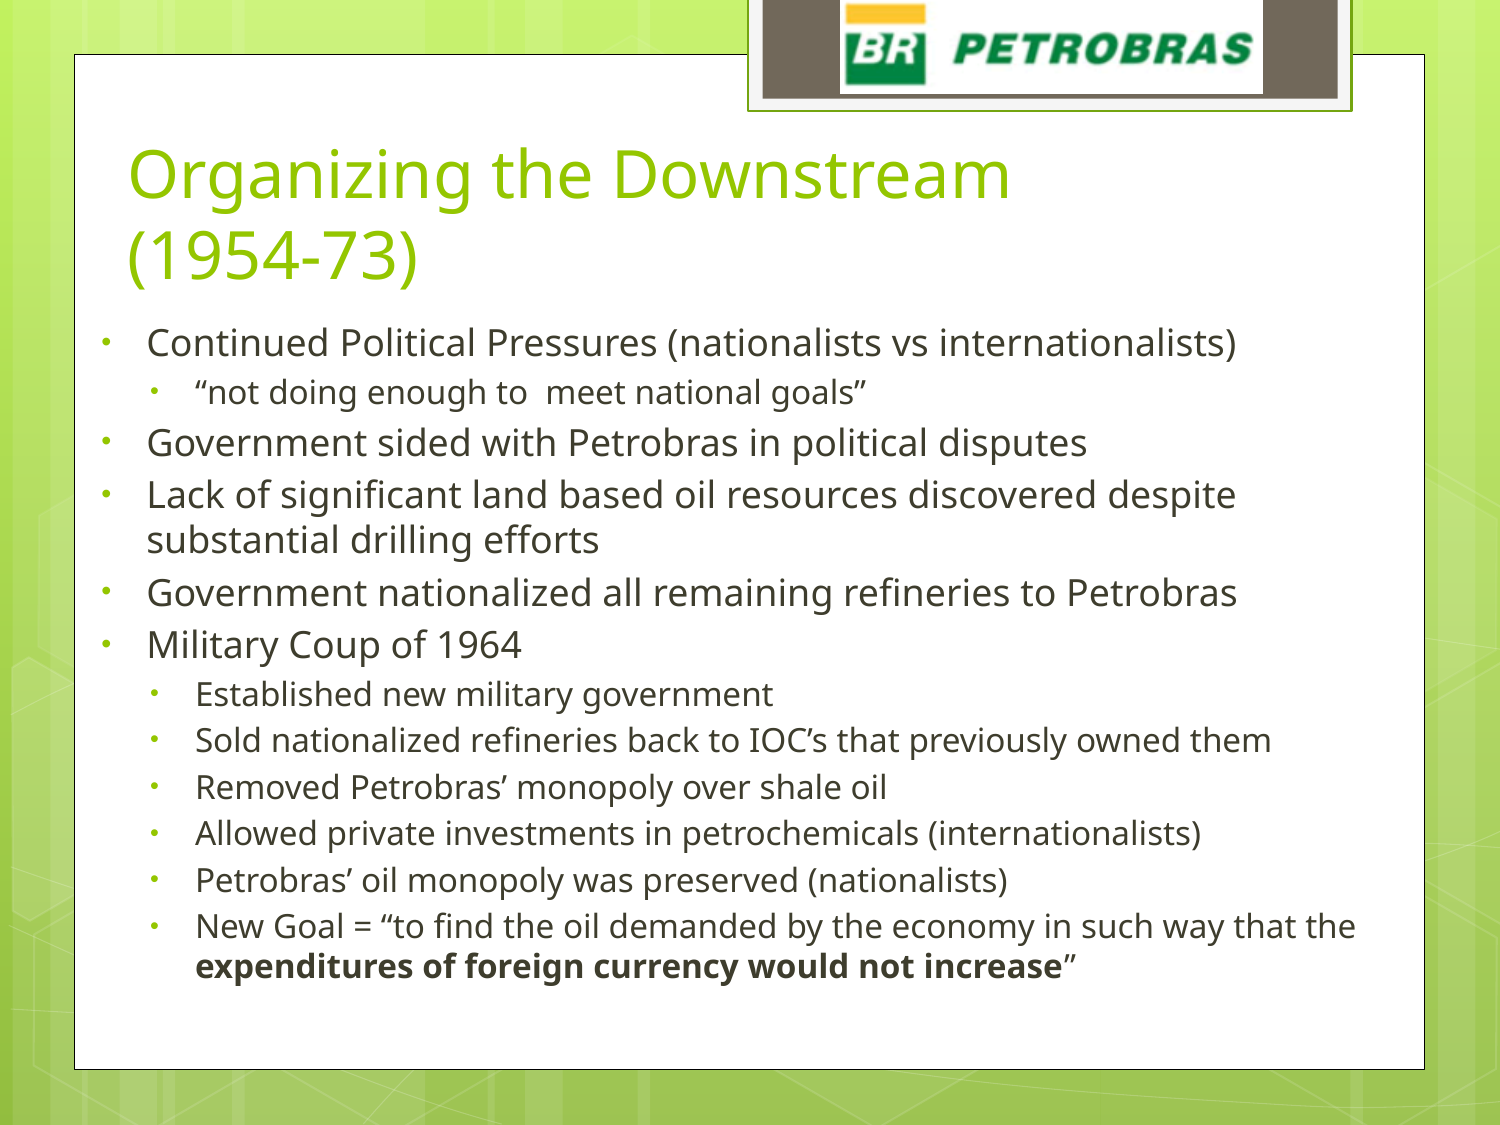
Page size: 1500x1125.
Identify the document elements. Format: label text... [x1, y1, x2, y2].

list Continued Political Pressures (nationalists vs internationalists) “not doing enough to meet national goals” Government sided with Petrobras in political disputes Lack of significant land based oil resources discovered despite substantial drilling efforts Government nationalized all remaining refineries to Petrobras Military Coup of 1964 Established new military government Sold nationalized refineries back to IOC’s that previously owned them Removed Petrobras’ monopoly over shale oil Allowed private investments in petrochemicals (internationalists) Petrobras’ oil monopoly was preserved (nationalists) New Goal = “to find the oil demanded by the economy in such way that the expenditures of foreign currency would not increase” [75, 311, 1425, 1038]
title Organizing the Downstream (1954-73) [112, 112, 1450, 300]
picture [840, 0, 1263, 94]
